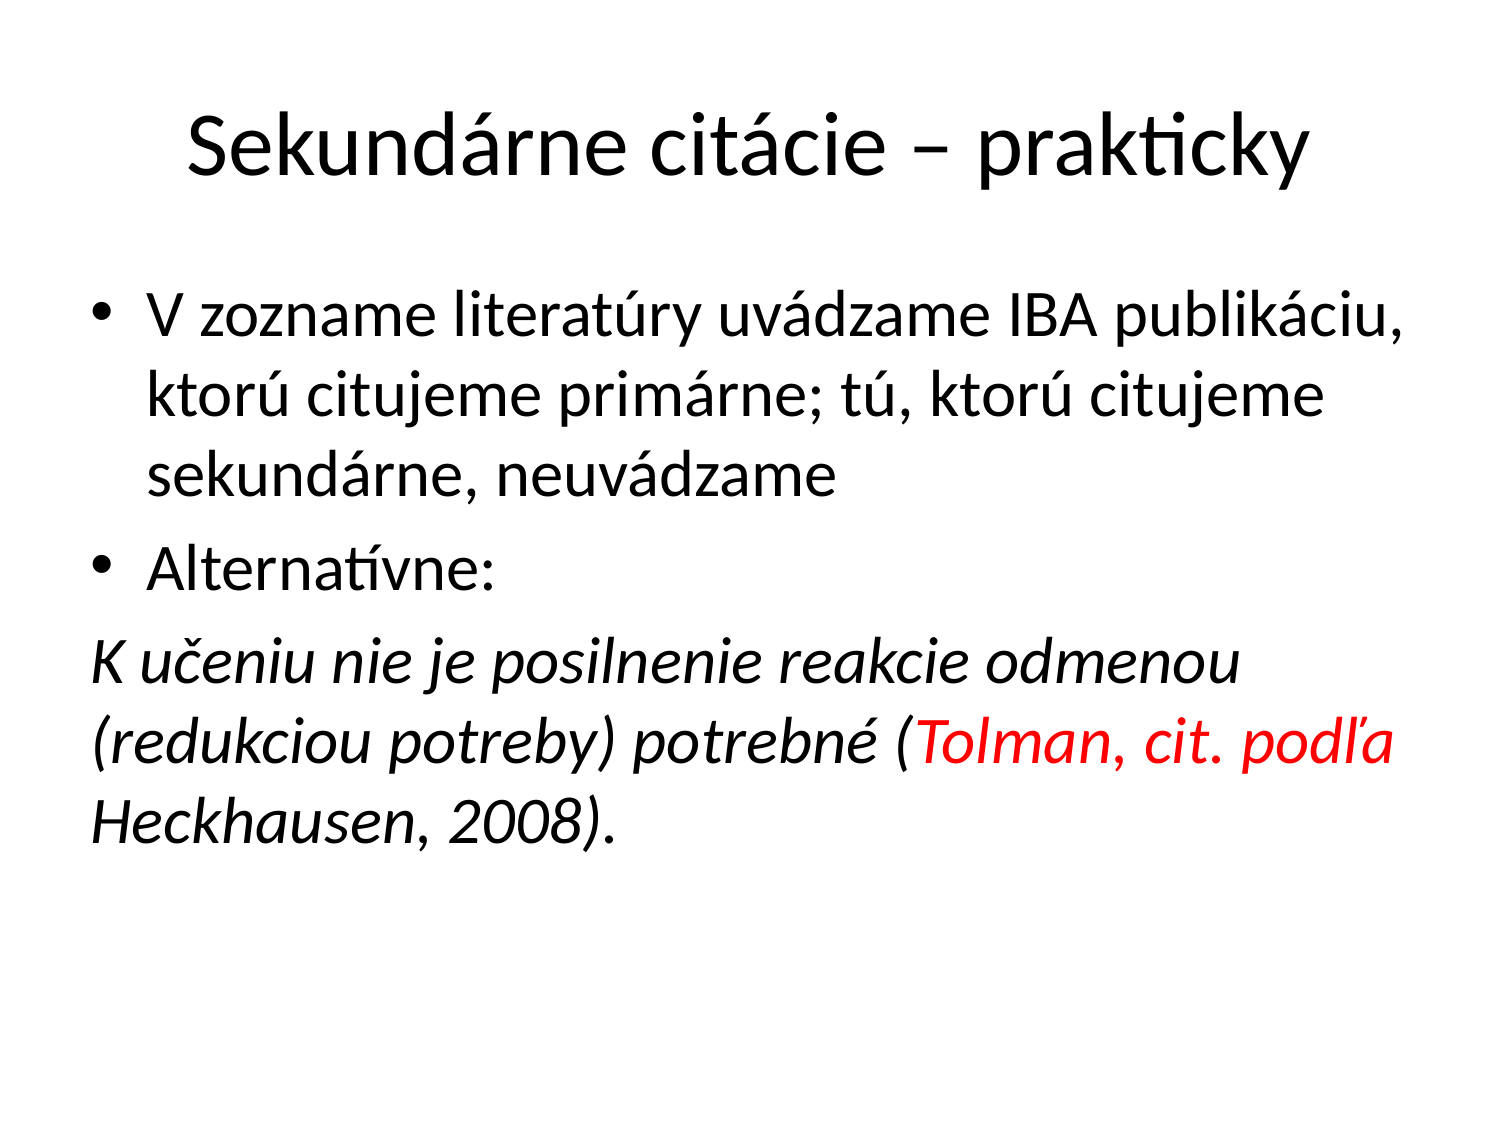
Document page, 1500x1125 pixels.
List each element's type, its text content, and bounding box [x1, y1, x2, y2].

title Sekundárne citácie – prakticky [75, 45, 1425, 233]
list V zozname literatúry uvádzame IBA publikáciu, ktorú citujeme primárne; tú, ktorú citujeme sekundárne, neuvádzame Alternatívne: K učeniu nie je posilnenie reakcie odmenou (redukciou potreby) potrebné (Tolman, cit. podľa Heckhausen, 2008). [75, 262, 1425, 1005]
